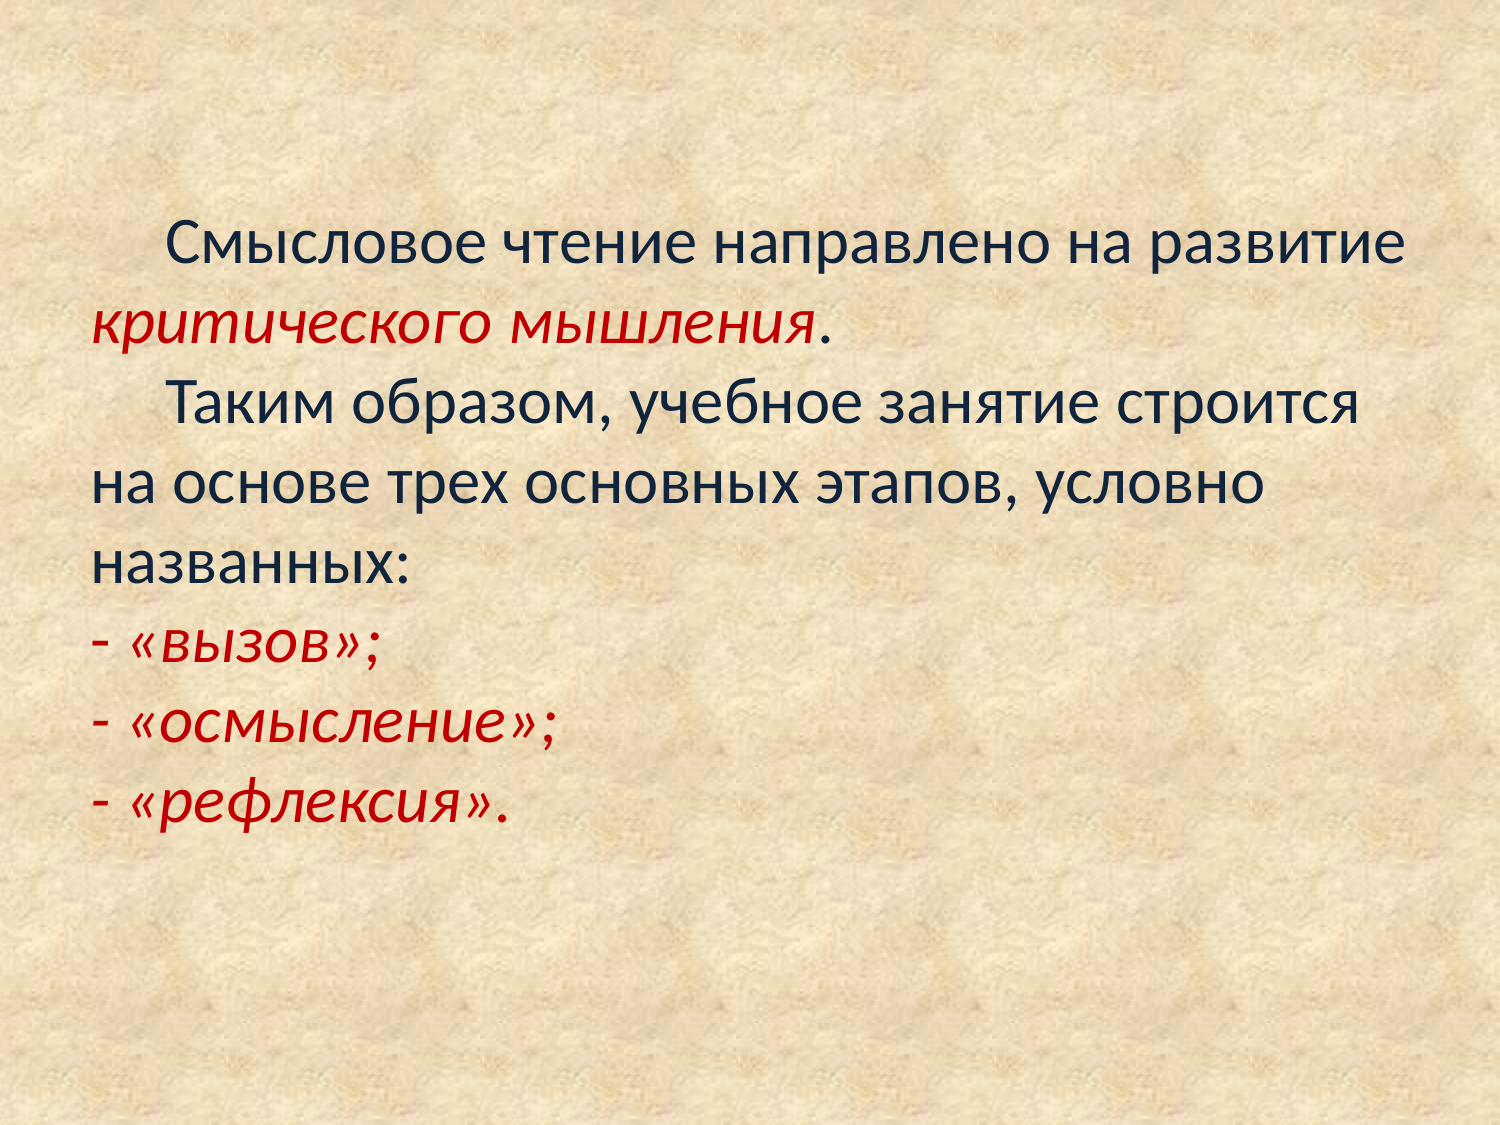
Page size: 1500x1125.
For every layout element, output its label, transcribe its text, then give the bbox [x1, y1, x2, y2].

picture [0, 0, 1500, 1125]
title Смысловое чтение направлено на развитие критического мышления. Таким образом, учебное занятие строится на основе трех основных этапов, условно названных: - «вызов»; - «осмысление»; - «рефлексия». [75, 45, 1425, 988]
